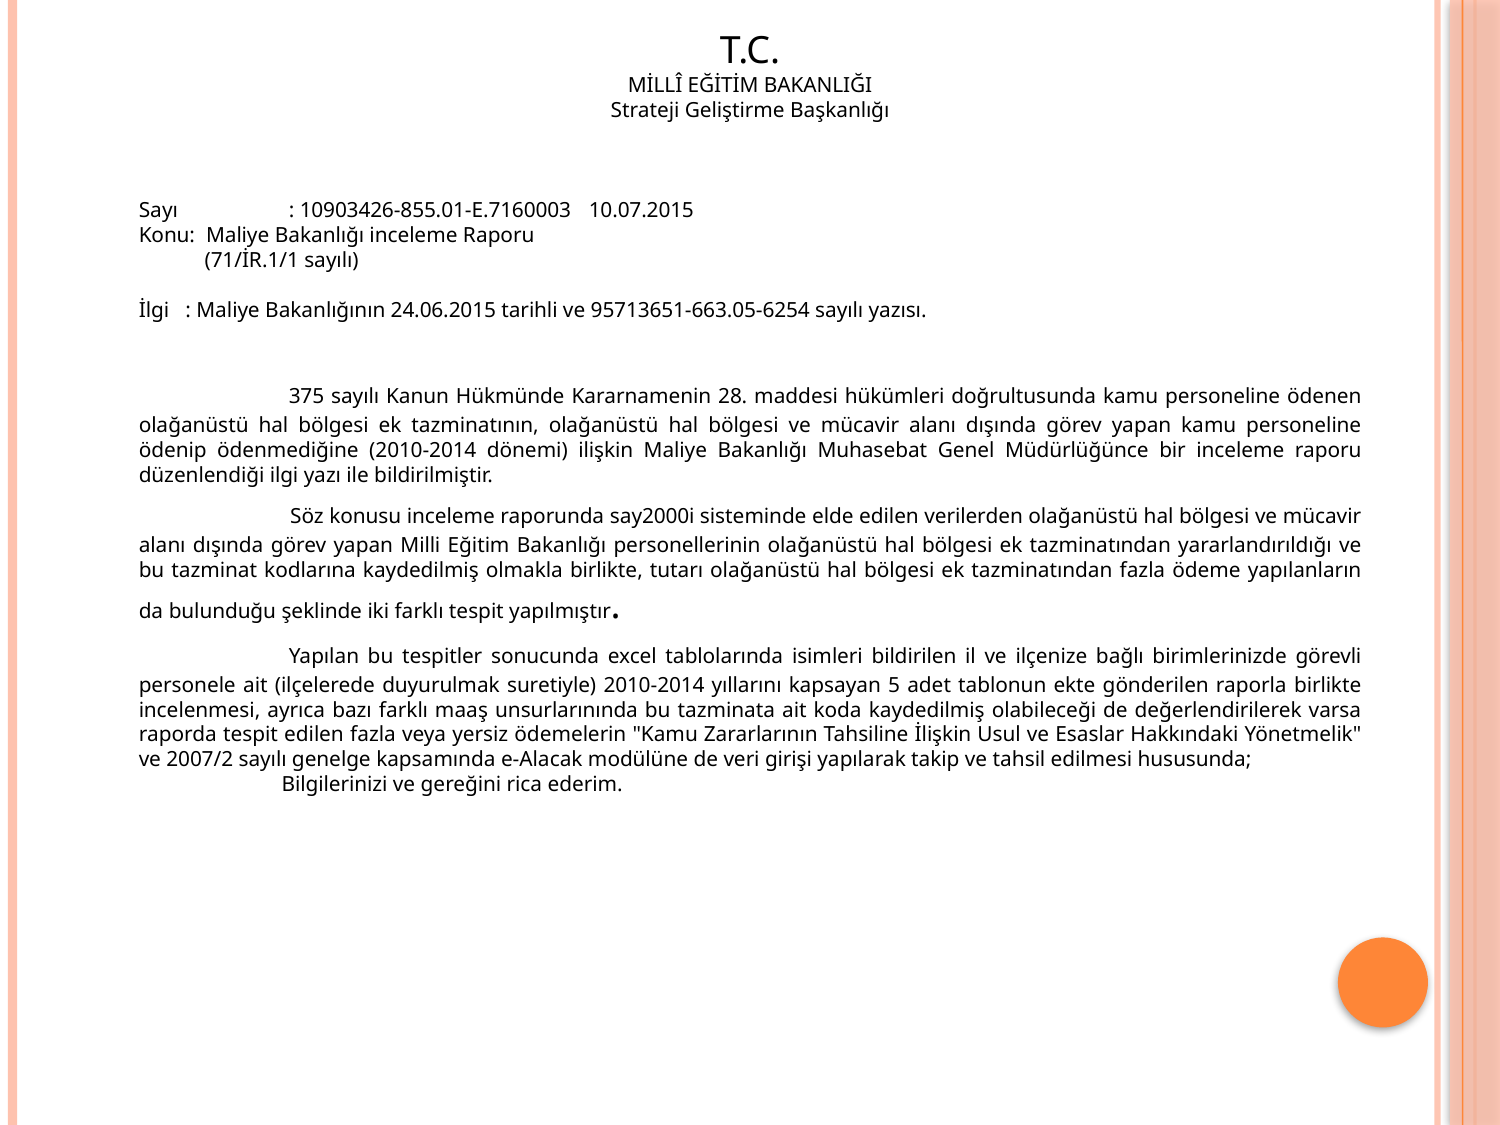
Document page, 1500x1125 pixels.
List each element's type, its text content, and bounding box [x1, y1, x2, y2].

text_box T.C. MİLLÎ EĞİTİM BAKANLIĞI Strateji Geliştirme Başkanlığı Sayı : 10903426-855.01-E.7160003 10.07.2015 Konu: Maliye Bakanlığı inceleme Raporu (71/İR.1/1 sayılı) İlgi : Maliye Bakanlığının 24.06.2015 tarihli ve 95713651-663.05-6254 sayılı yazısı. 375 sayılı Kanun Hükmünde Kararnamenin 28. maddesi hükümleri doğrultusunda kamu personeline ödenen olağanüstü hal bölgesi ek tazminatının, olağanüstü hal bölgesi ve mücavir alanı dışında görev yapan kamu personeline ödenip ödenmediğine (2010-2014 dönemi) ilişkin Maliye Bakanlığı Muhasebat Genel Müdürlüğünce bir inceleme raporu düzenlendiği ilgi yazı ile bildirilmiştir. Söz konusu inceleme raporunda say2000i sisteminde elde edilen verilerden olağanüstü hal bölgesi ve mücavir alanı dışında görev yapan Milli Eğitim Bakanlığı personellerinin olağanüstü hal bölgesi ek tazminatından yararlandırıldığı ve bu tazminat kodlarına kaydedilmiş olmakla birlikte, tutarı olağanüstü hal bölgesi ek tazminatından fazla ödeme yapılanların da bulunduğu şeklinde iki farklı tespit yapılmıştır. Yapılan bu tespitler sonucunda excel tablolarında isimleri bildirilen il ve ilçenize bağlı birimlerinizde görevli personele ait (ilçelerede duyurulmak suretiyle) 2010-2014 yıllarını kapsayan 5 adet tablonun ekte gönderilen raporla birlikte incelenmesi, ayrıca bazı farklı maaş unsurlarınında bu tazminata ait koda kaydedilmiş olabileceği de değerlendirilerek varsa raporda tespit edilen fazla veya yersiz ödemelerin "Kamu Zararlarının Tahsiline İlişkin Usul ve Esaslar Hakkındaki Yönetmelik" ve 2007/2 sayılı genelge kapsamında e-Alacak modülüne de veri girişi yapılarak takip ve tahsil edilmesi hususunda; Bilgilerinizi ve gereğini rica ederim. [123, 19, 1376, 849]
